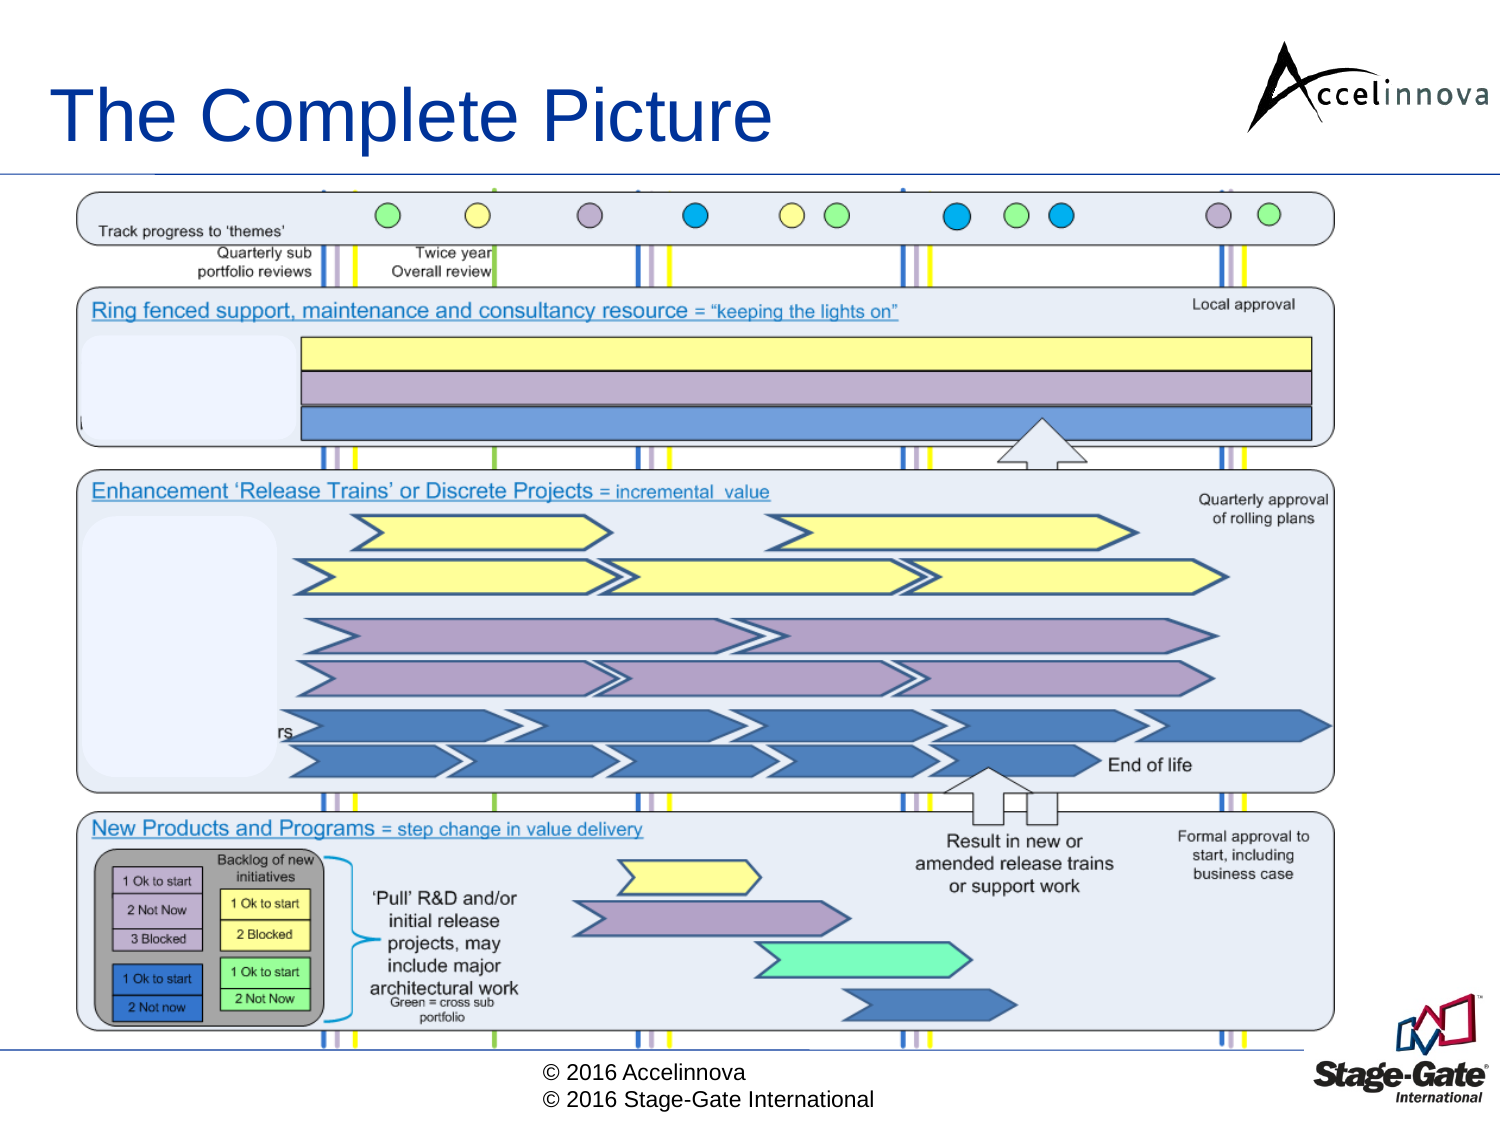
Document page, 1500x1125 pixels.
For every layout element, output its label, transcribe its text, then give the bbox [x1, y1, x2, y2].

title The Complete Picture [34, 22, 1277, 164]
picture [76, 187, 1500, 1112]
picture [1277, 41, 1488, 133]
